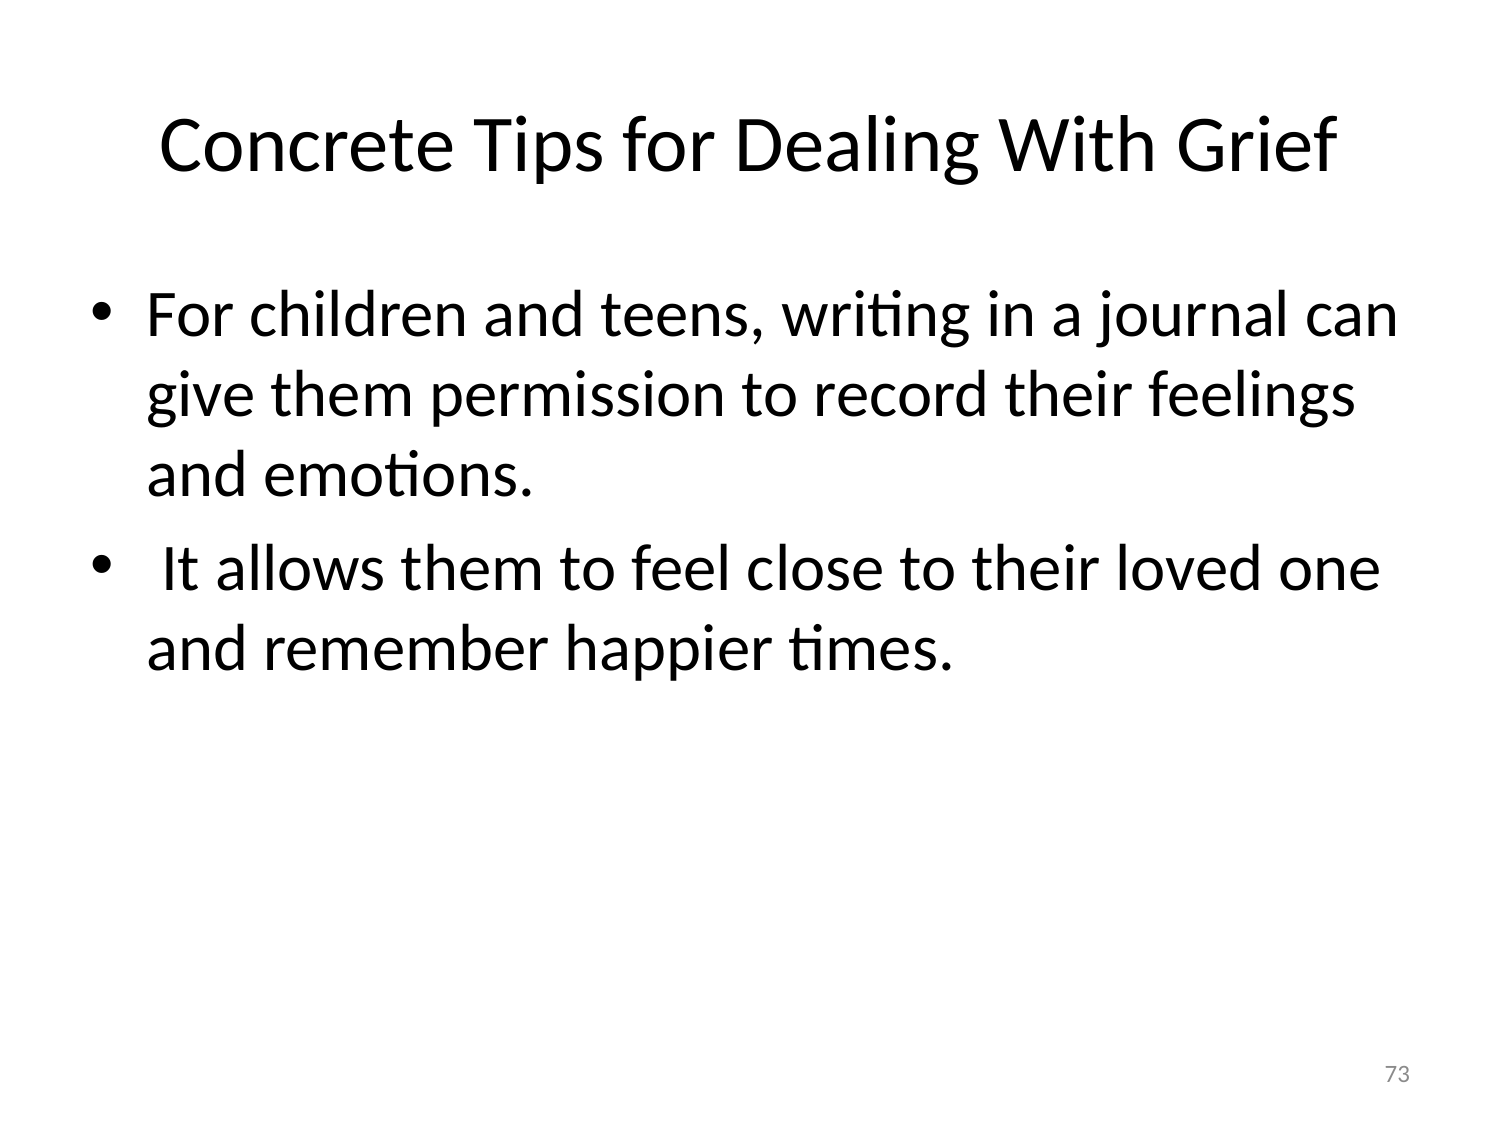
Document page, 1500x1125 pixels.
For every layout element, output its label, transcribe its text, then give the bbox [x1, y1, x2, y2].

list For children and teens, writing in a journal can give them permission to record their feelings and emotions. It allows them to feel close to their loved one and remember happier times. [75, 262, 1425, 1005]
title Concrete Tips for Dealing With Grief [75, 45, 1425, 233]
slide_number 73 [1074, 1042, 1425, 1103]
